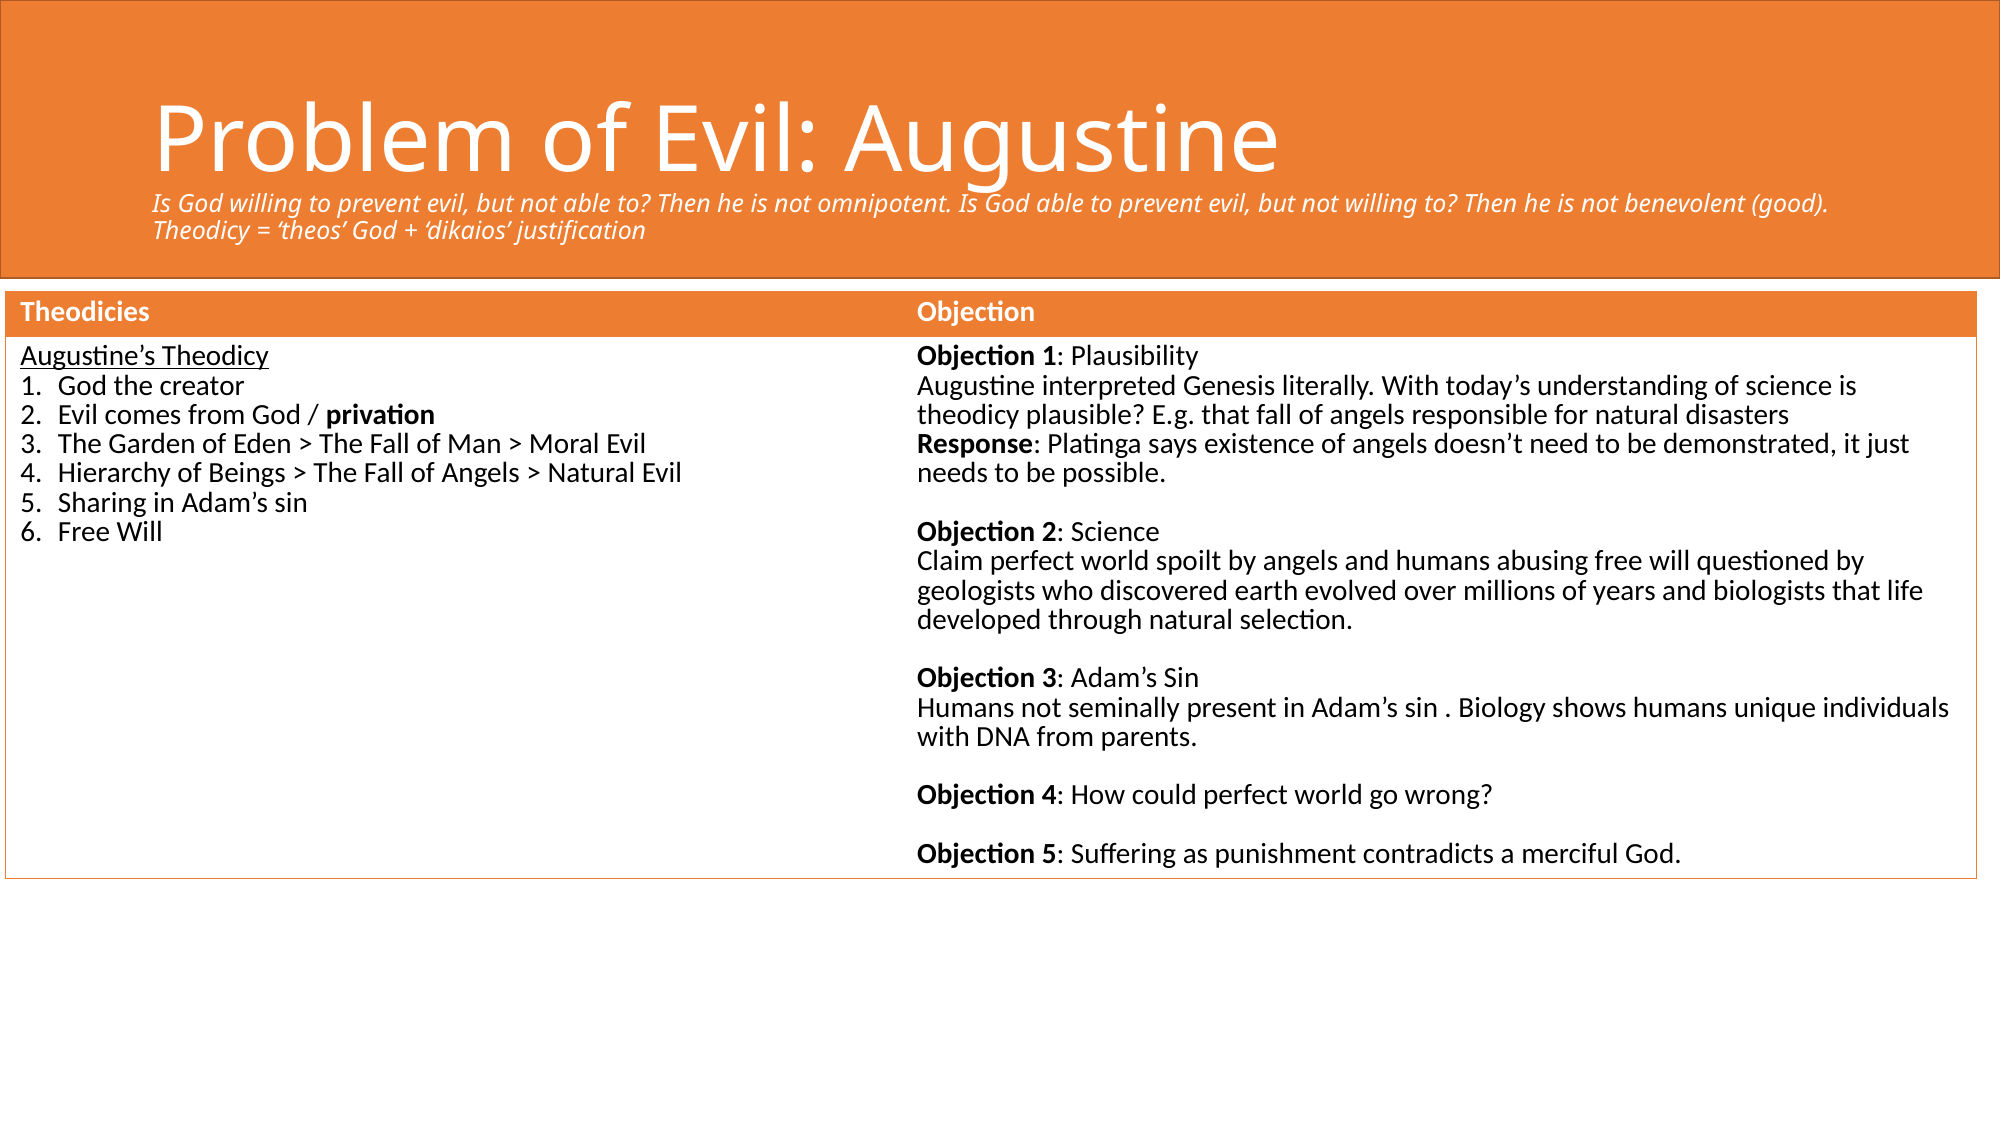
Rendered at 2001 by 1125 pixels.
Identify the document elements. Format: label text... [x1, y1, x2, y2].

table_cell Objection 1: Plausibility Augustine interpreted Genesis literally. With today’s understanding of science is theodicy plausible? E.g. that fall of angels responsible for natural disasters Response: Platinga says existence of angels doesn’t need to be demonstrated, it just needs to be possible. Objection 2: Science Claim perfect world spoilt by angels and humans abusing free will questioned by geologists who discovered earth evolved over millions of years and biologists that life developed through natural selection. Objection 3: Adam’s Sin Humans not seminally present in Adam’s sin . Biology shows humans unique individuals with DNA from parents. Objection 4: How could perfect world go wrong? Objection 5: Suffering as punishment contradicts a merciful God. [902, 337, 1976, 878]
text_box [0, 0, 2000, 279]
title Problem of Evil: Augustine Is God willing to prevent evil, but not able to? Then he is not omnipotent. Is God able to prevent evil, but not willing to? Then he is not benevolent (good). Theodicy = ‘theos’ God + ‘dikaios’ justification [137, 59, 1863, 278]
table_header Theodicies [6, 292, 902, 336]
table_cell Augustine’s Theodicy God the creator Evil comes from God / privation The Garden of Eden > The Fall of Man > Moral Evil Hierarchy of Beings > The Fall of Angels > Natural Evil Sharing in Adam’s sin Free Will [6, 337, 902, 878]
table_header Objection [902, 292, 1976, 336]
